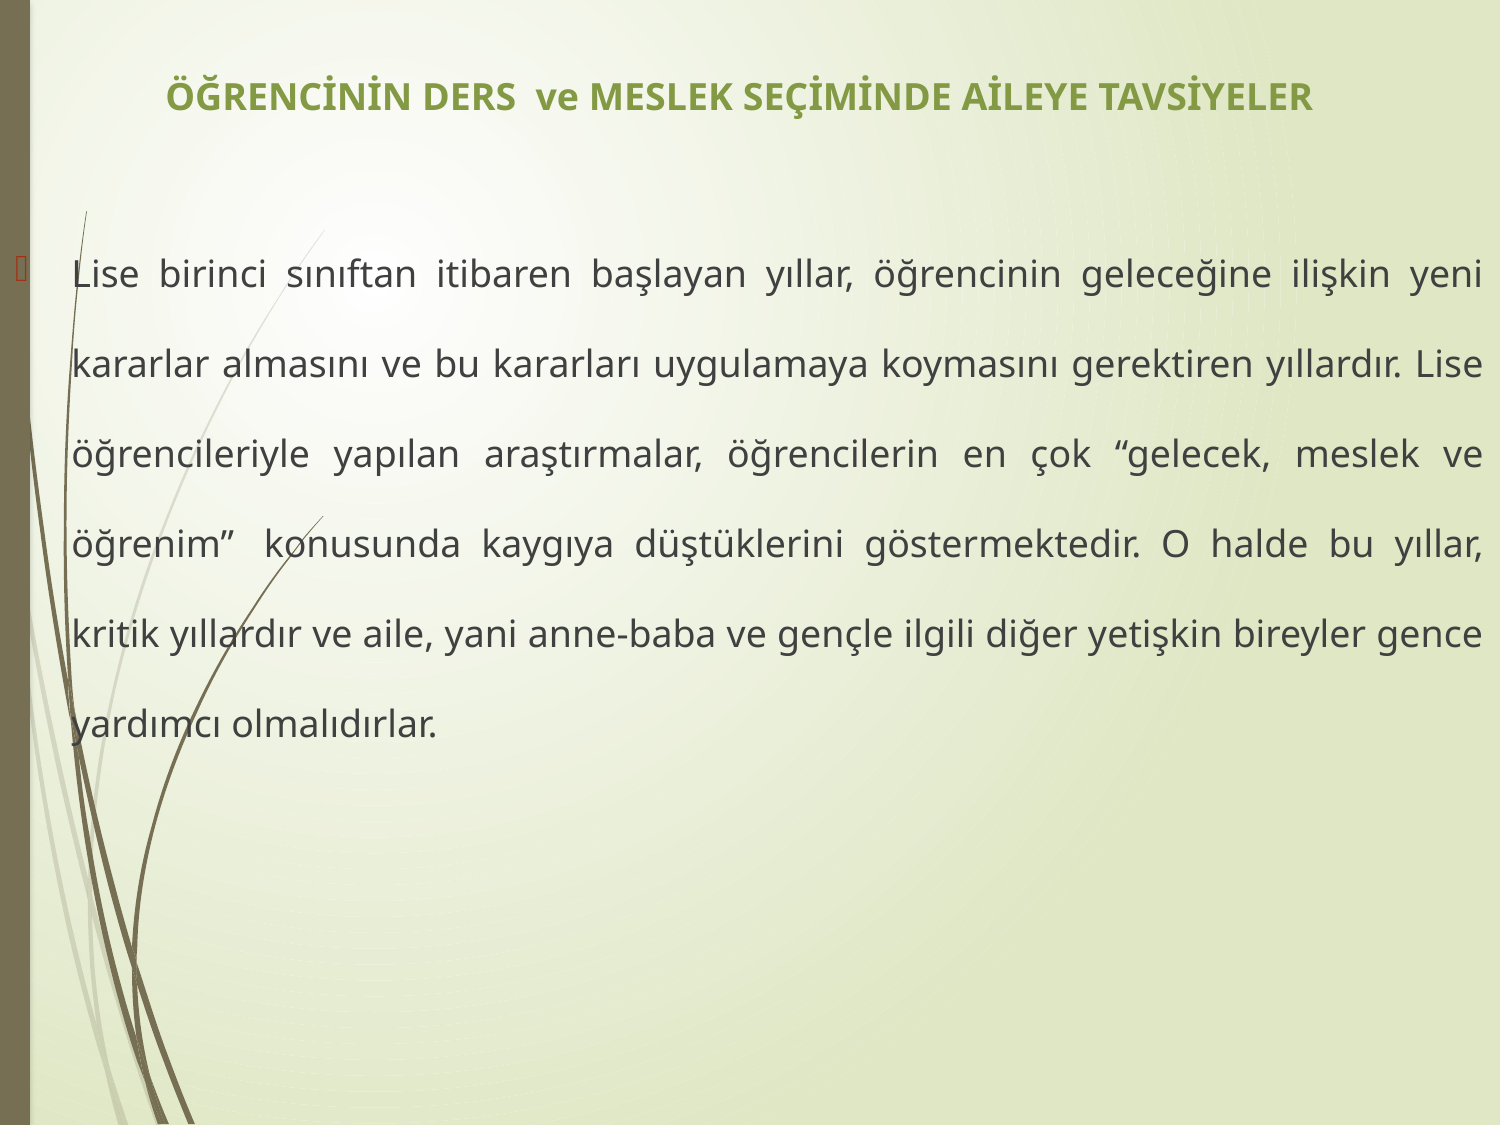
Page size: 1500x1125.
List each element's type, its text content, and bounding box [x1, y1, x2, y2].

list ÖĞRENCİNİN DERS ve MESLEK SEÇİMİNDE AİLEYE TAVSİYELER Lise birinci sınıftan itibaren başlayan yıllar, öğrencinin geleceğine ilişkin yeni kararlar almasını ve bu kararları uygulamaya koymasını gerektiren yıllardır. Lise öğrencileriyle yapılan araştırmalar, öğrencilerin en çok “gelecek, meslek ve öğrenim” konusunda kaygıya düştüklerini göstermektedir. O halde bu yıllar, kritik yıllardır ve aile, yani anne-baba ve gençle ilgili diğer yetişkin bireyler gence yardımcı olmalıdırlar. [0, 0, 1500, 1125]
